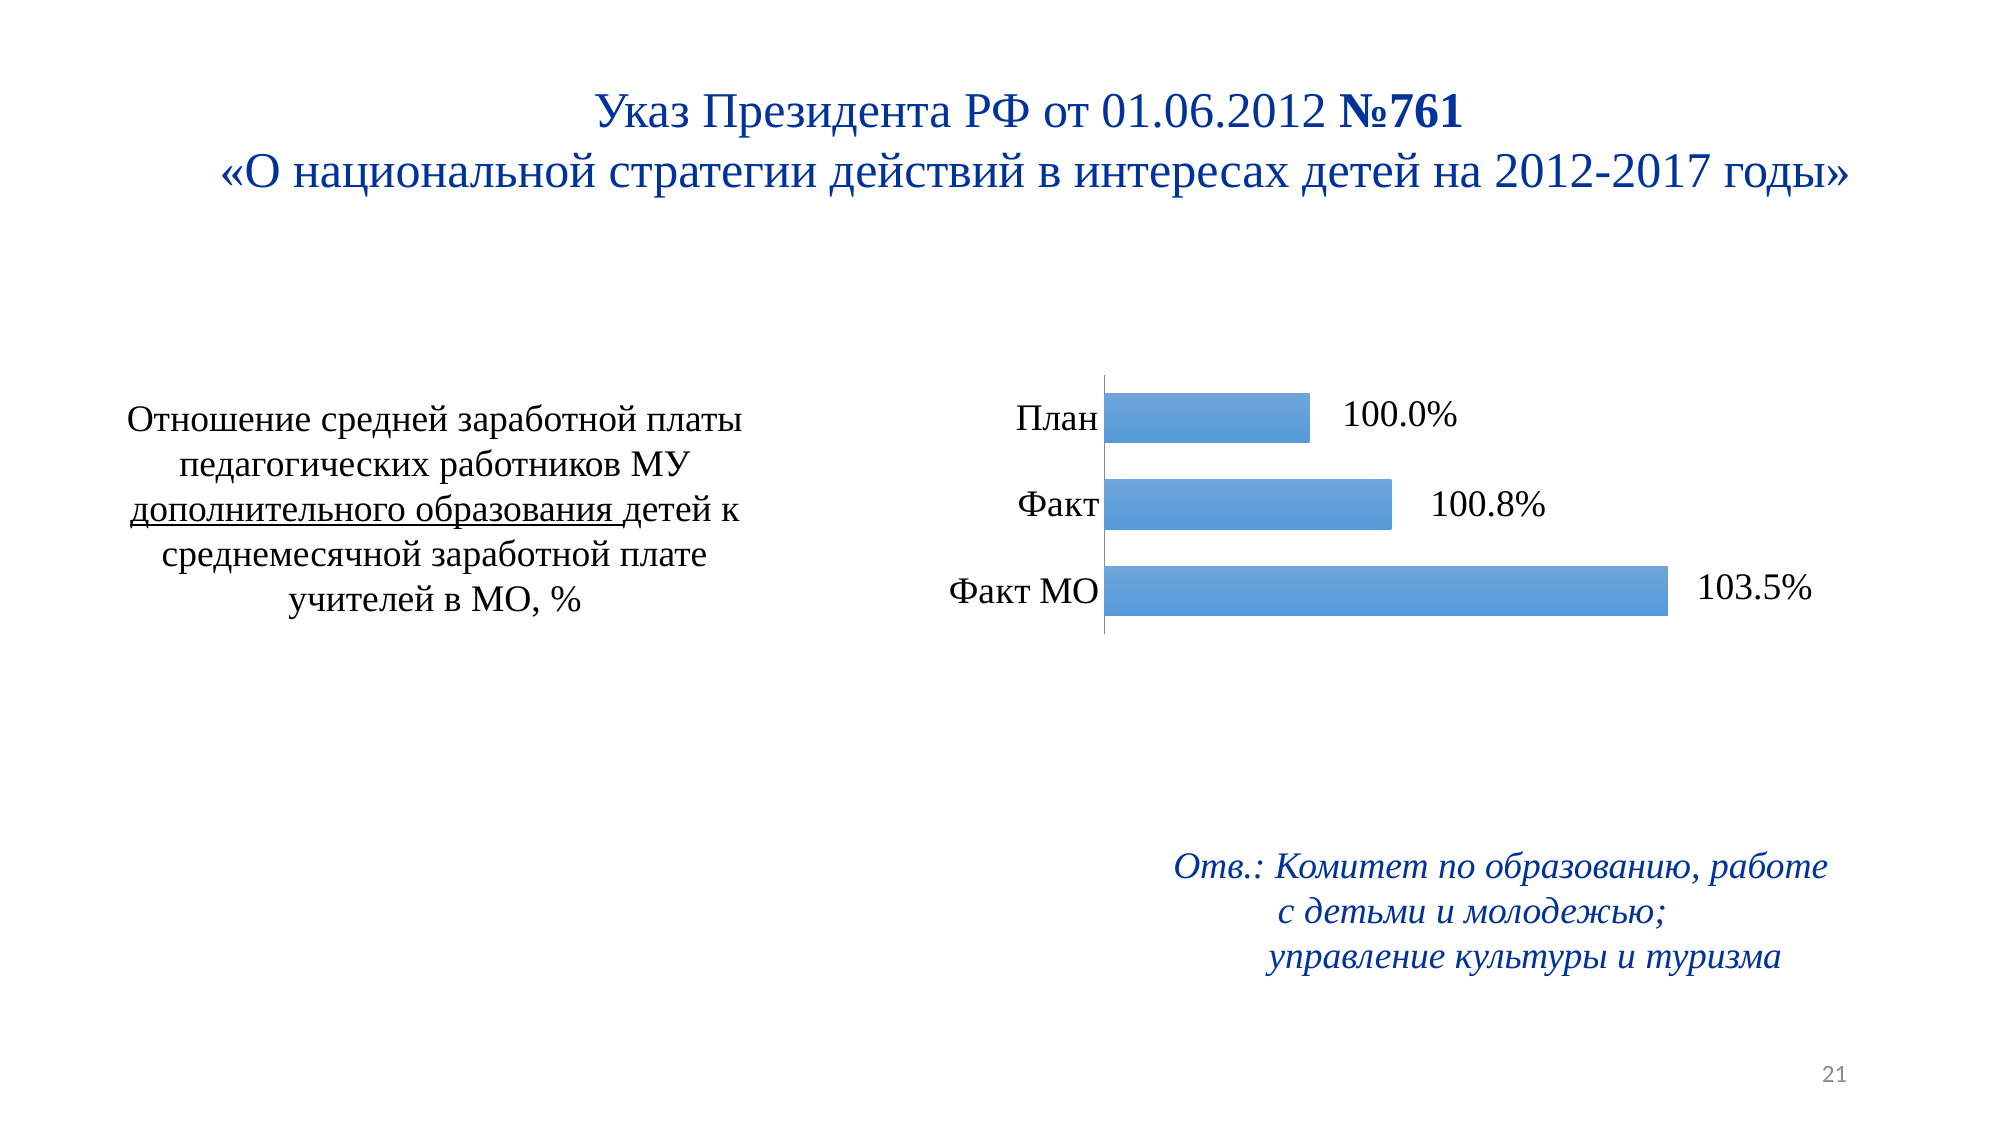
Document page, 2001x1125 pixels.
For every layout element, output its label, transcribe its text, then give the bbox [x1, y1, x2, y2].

text_box Указ Президента РФ от 01.06.2012 №761 «О национальной стратегии действий в интересах детей на 2012-2017 годы» [103, 70, 1967, 206]
text_box Отв.: Комитет по образованию, работе с детьми и молодежью; управление культуры и туризма [1158, 833, 1861, 1029]
chart [917, 330, 1868, 738]
slide_number 21 [1412, 1042, 1863, 1103]
text_box Отношение средней заработной платы педагогических работников МУ дополнительного образования детей к среднемесячной заработной плате учителей в МО, % [103, 386, 767, 627]
